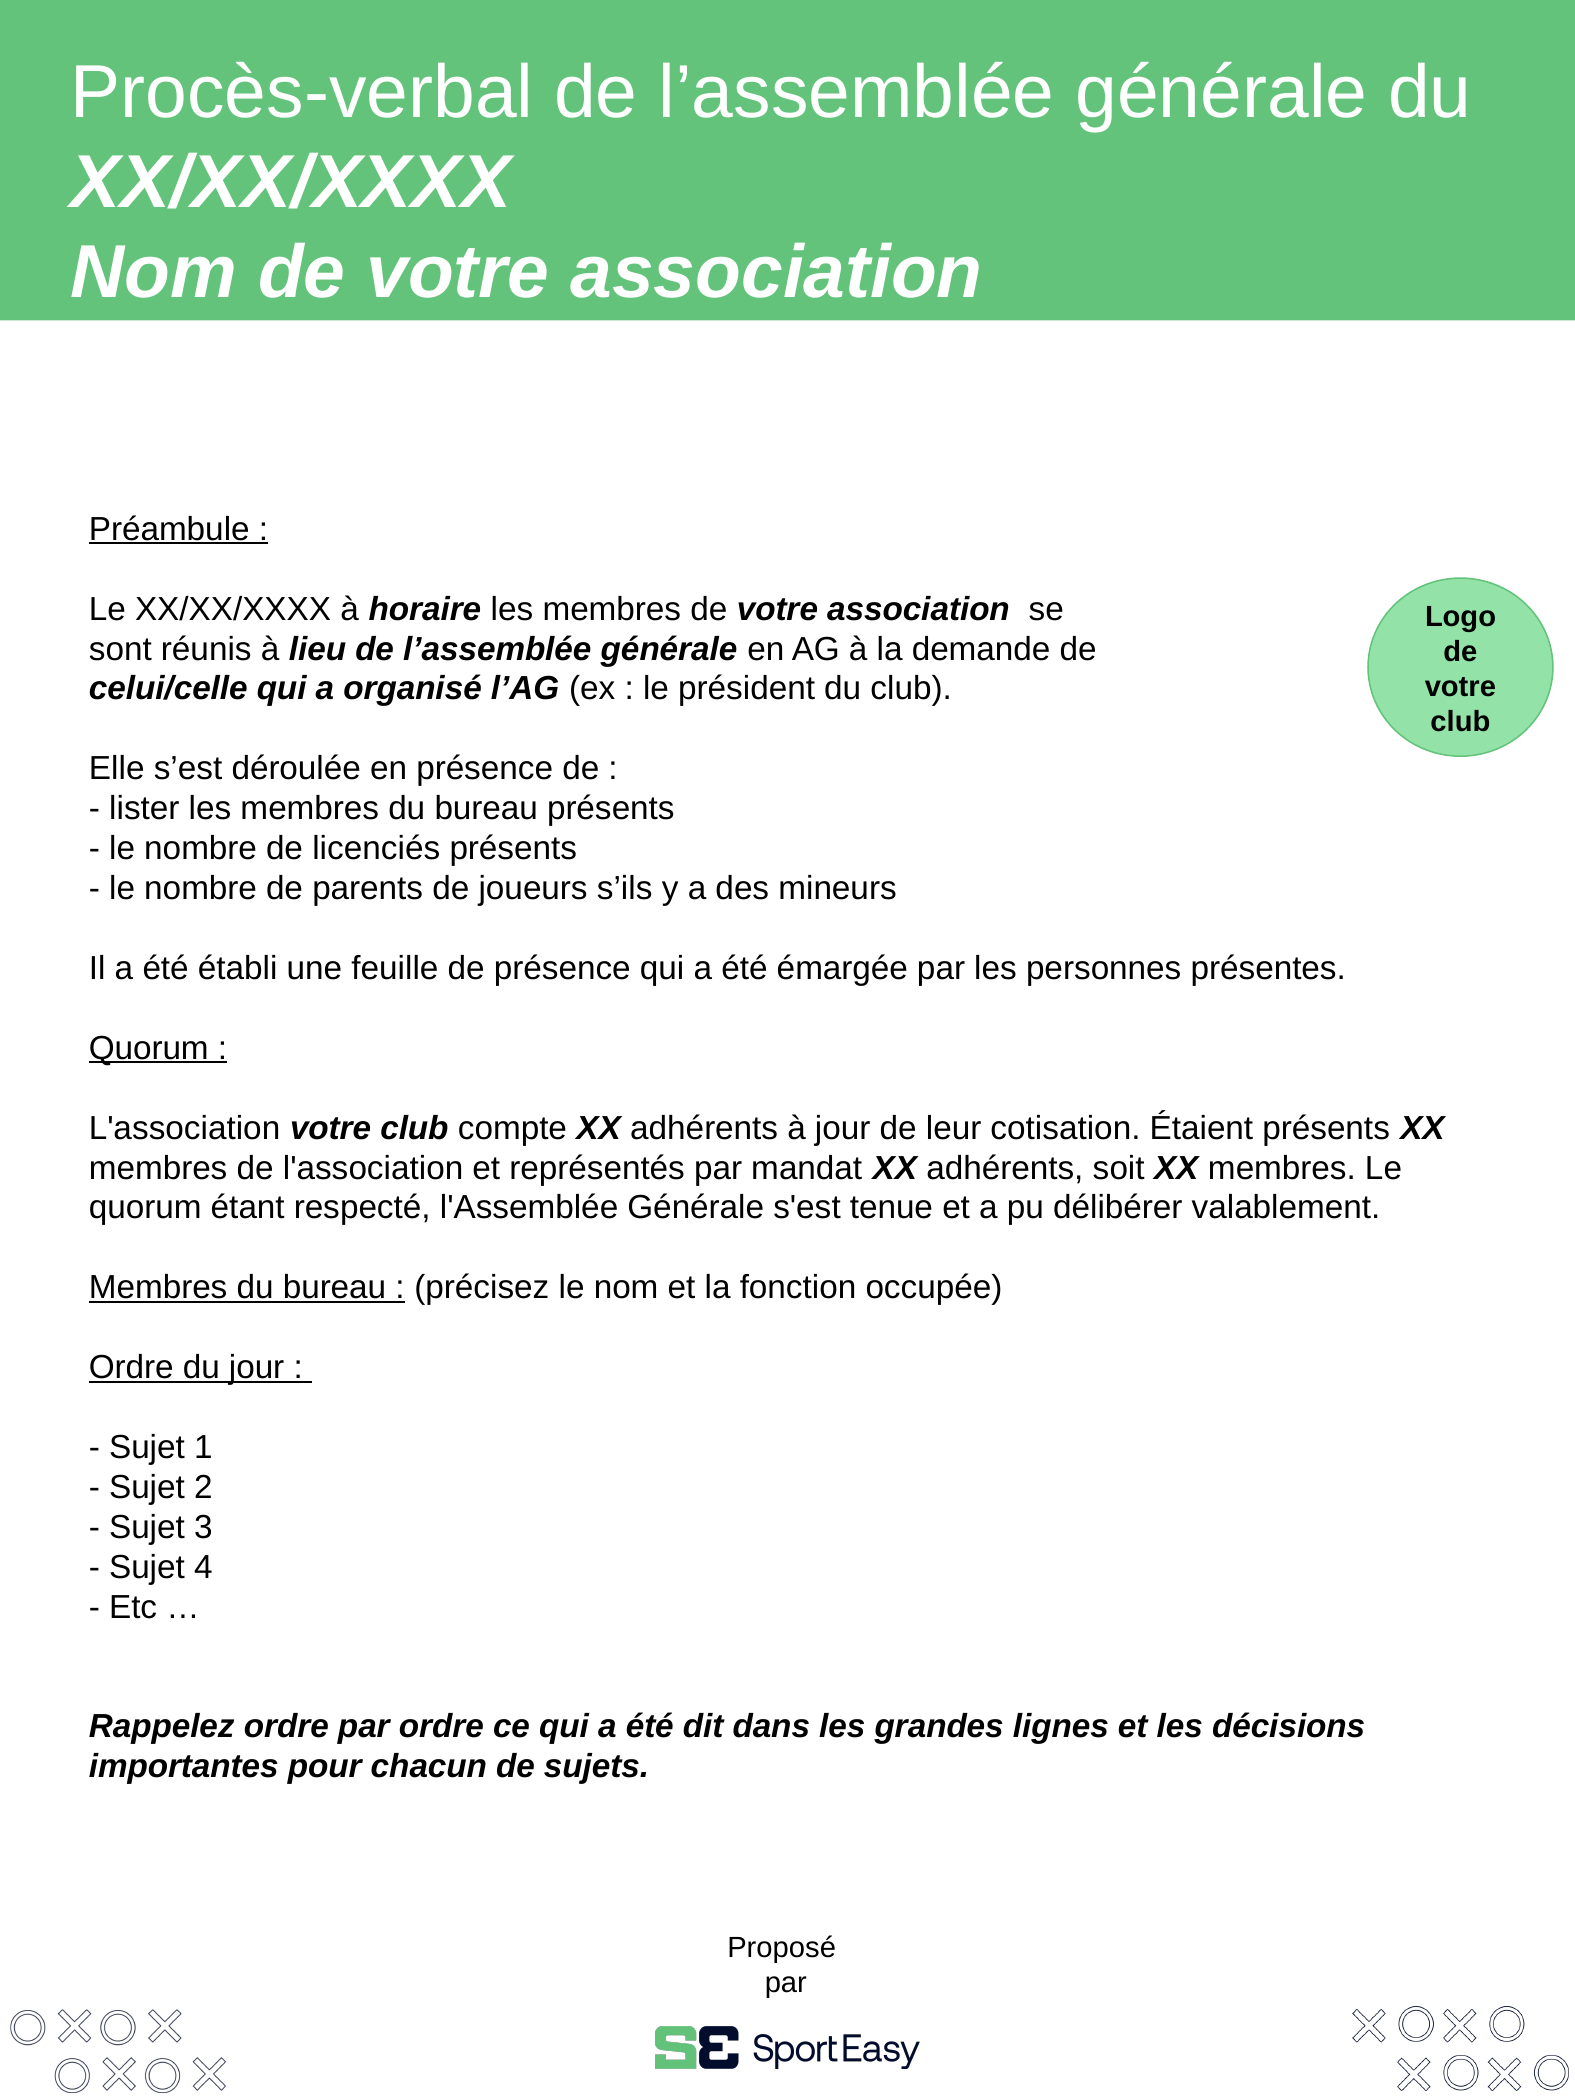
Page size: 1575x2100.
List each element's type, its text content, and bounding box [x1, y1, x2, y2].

text_box Préambule : Le XX/XX/XXXX à horaire les membres de votre association se sont réunis à lieu de l’assemblée générale en AG à la demande de celui/celle qui a organisé l’AG (ex : le président du club). Elle s’est déroulée en présence de : - lister les membres du bureau présents - le nombre de licenciés présents - le nombre de parents de joueurs s’ils y a des mineurs Il a été établi une feuille de présence qui a été émargée par les personnes présentes. Quorum : L'association votre club compte XX adhérents à jour de leur cotisation. Étaient présents XX membres de l'association et représentés par mandat XX adhérents, soit XX membres. Le quorum étant respecté, l'Assemblée Générale s'est tenue et a pu délibérer valablement. Membres du bureau : (précisez le nom et la fonction occupée) Ordre du jour : - Sujet 1 - Sujet 2 - Sujet 3 - Sujet 4 - Etc … Rappelez ordre par ordre ce qui a été dit dans les grandes lignes et les décisions importantes pour chacun de sujets. [73, 492, 1502, 1920]
picture [1352, 2006, 1569, 2091]
text_box Procès-verbal de l’assemblée générale du XX/XX/XXXX Nom de votre association [55, 34, 1520, 320]
text_box [0, 0, 1575, 321]
picture [654, 2026, 920, 2069]
text_box Proposé par [678, 1920, 894, 2006]
text_box Logo de votre club [1368, 578, 1553, 757]
picture [9, 2008, 226, 2094]
